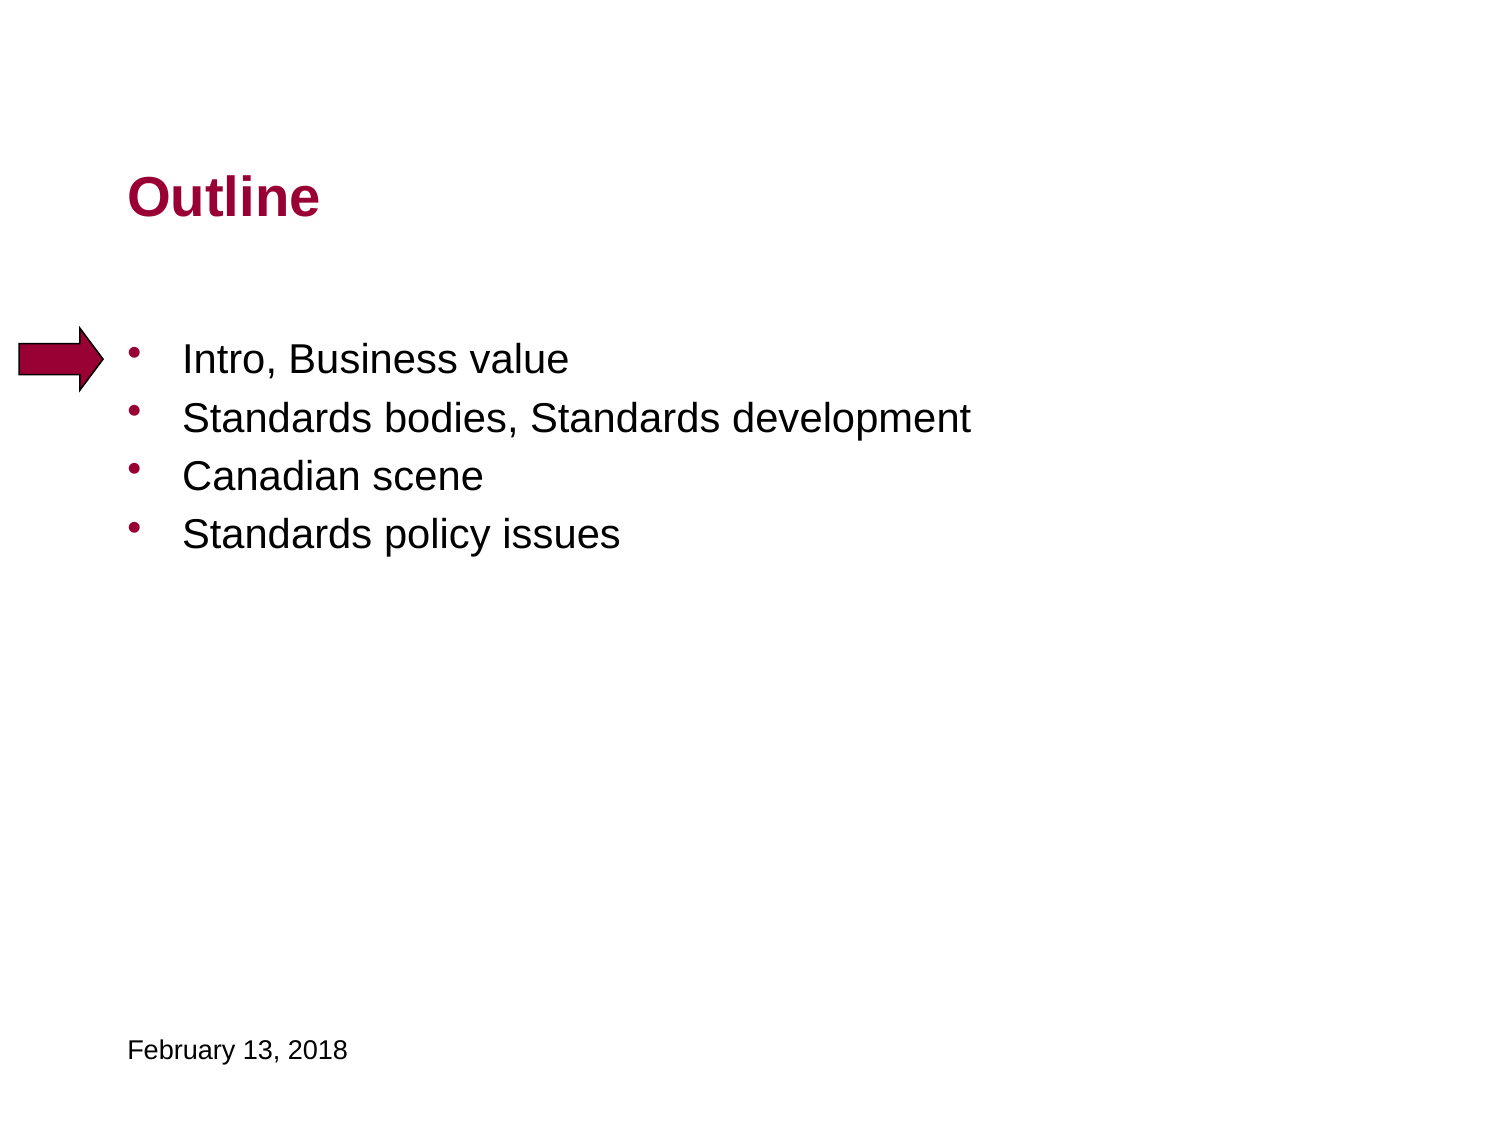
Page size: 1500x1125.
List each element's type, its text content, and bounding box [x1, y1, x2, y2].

list Intro, Business value Standards bodies, Standards development Canadian scene Standards policy issues [112, 324, 1388, 1000]
text_box [19, 328, 104, 391]
title Outline [112, 99, 1388, 288]
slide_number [112, 1024, 426, 1101]
